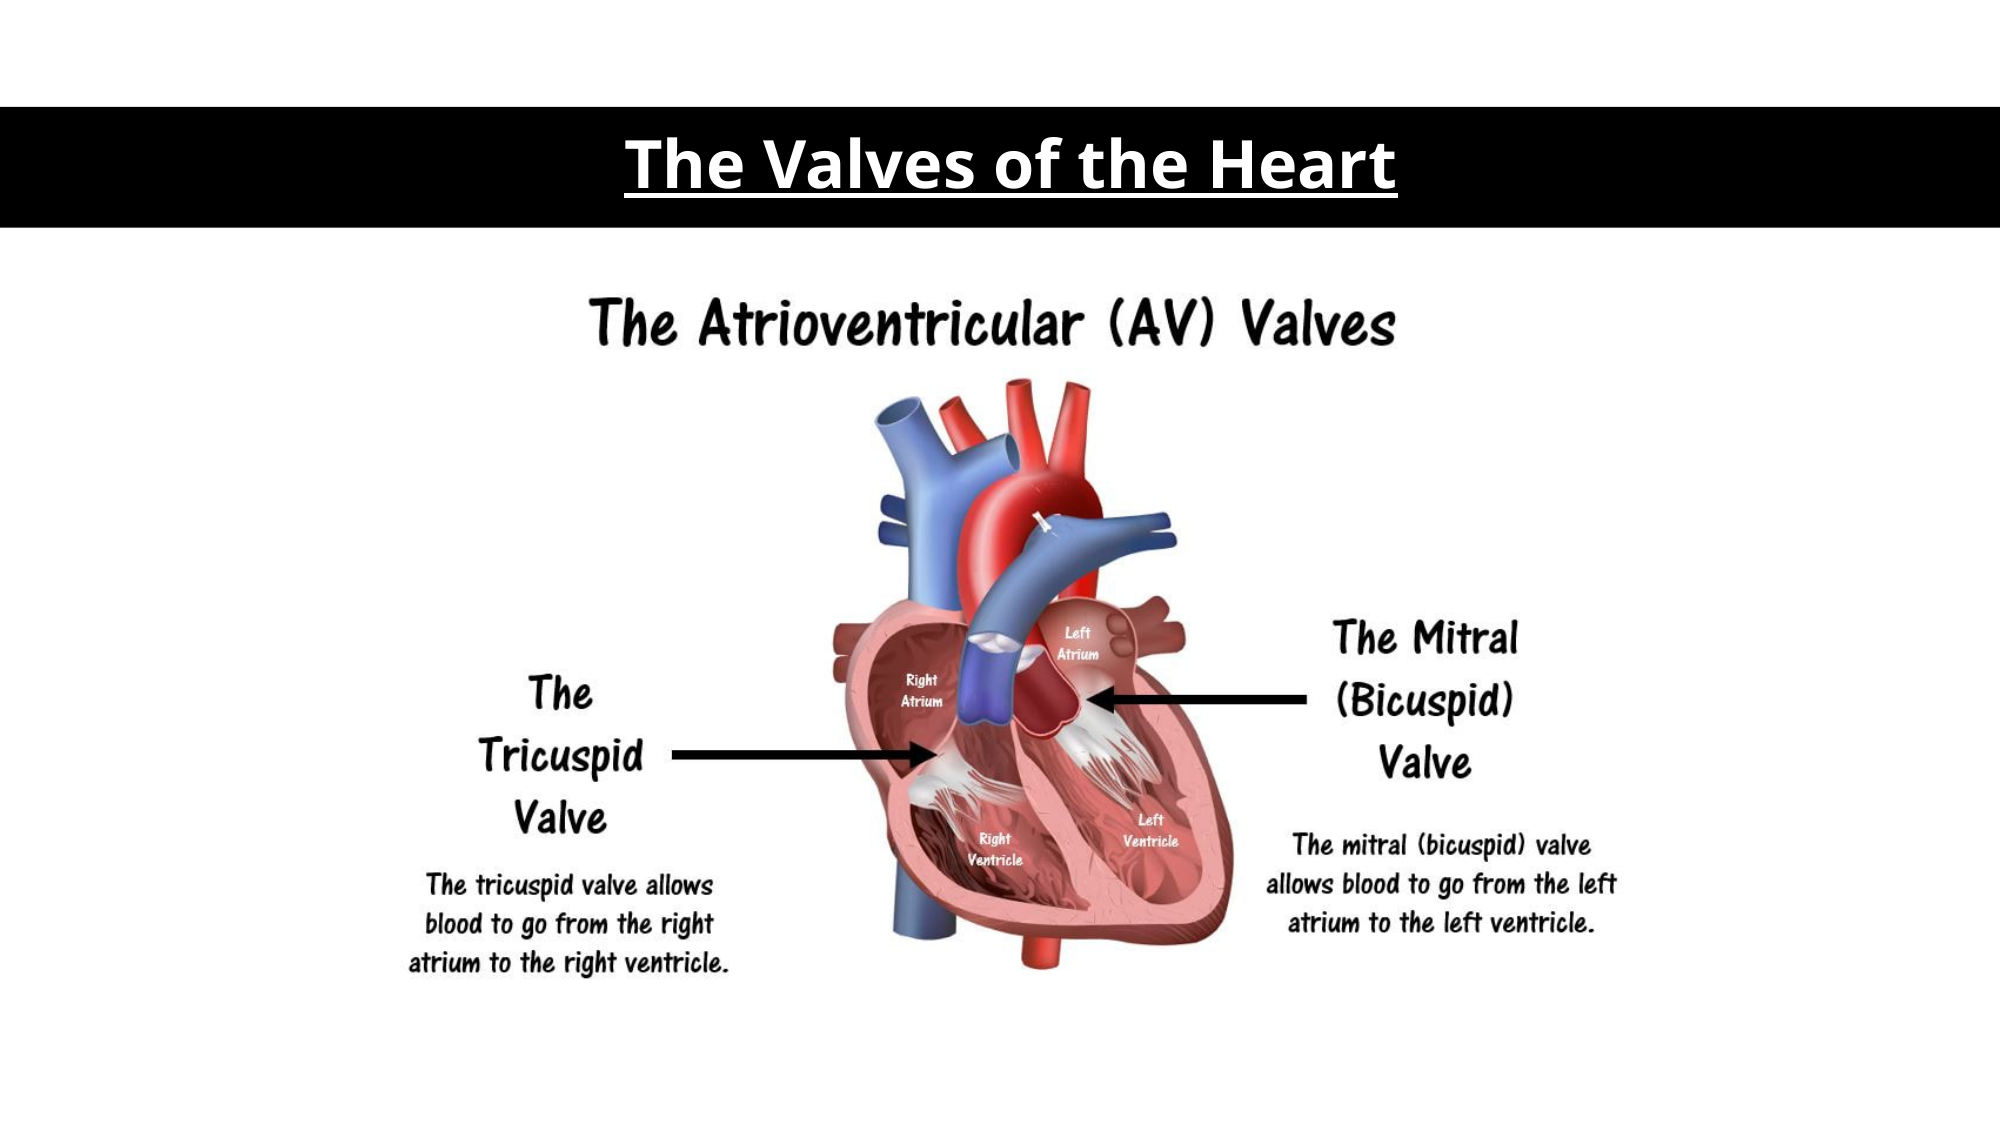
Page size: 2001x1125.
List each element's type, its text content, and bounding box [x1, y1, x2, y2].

text_box The Valves of the Heart​ [91, 105, 1931, 228]
text_box [0, 106, 2000, 229]
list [344, 274, 1656, 996]
